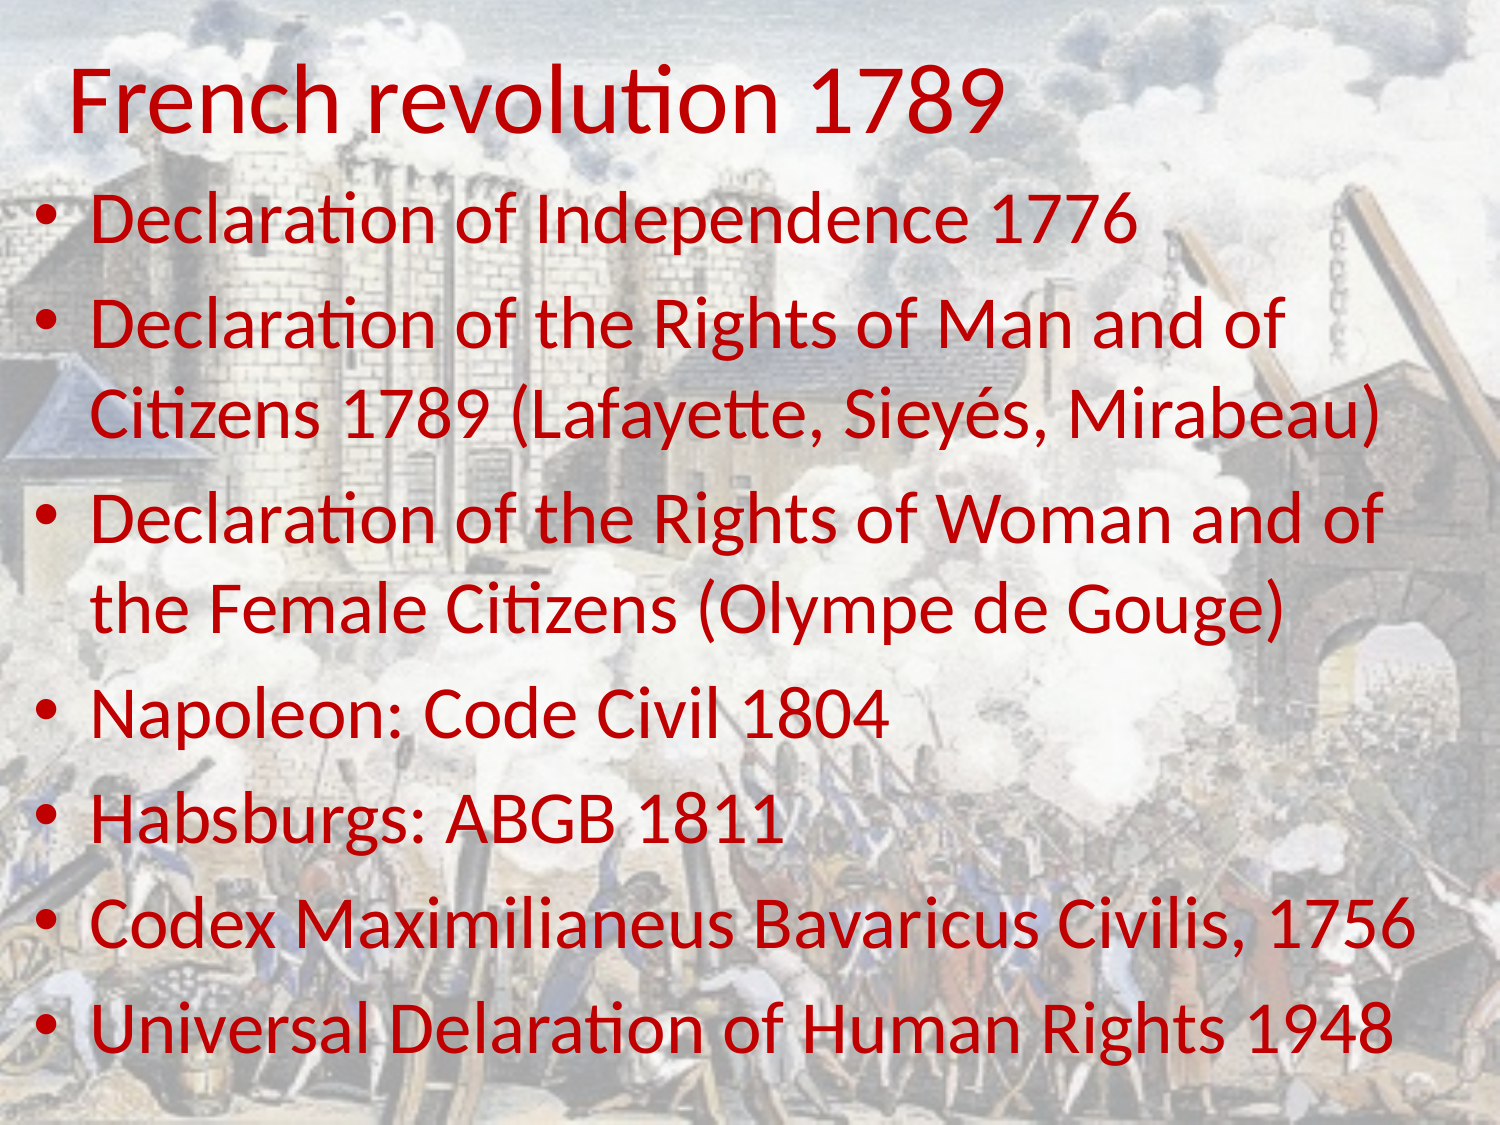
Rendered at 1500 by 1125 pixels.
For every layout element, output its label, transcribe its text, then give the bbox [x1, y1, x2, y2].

list Declaration of Independence 1776 Declaration of the Rights of Man and of Citizens 1789 (Lafayette, Sieyés, Mirabeau) Declaration of the Rights of Woman and of the Female Citizens (Olympe de Gouge) Napoleon: Code Civil 1804 Habsburgs: ABGB 1811 Codex Maximilianeus Bavaricus Civilis, 1756 Universal Delaration of Human Rights 1948 [18, 160, 1482, 904]
title French revolution 1789 [52, 0, 1403, 160]
